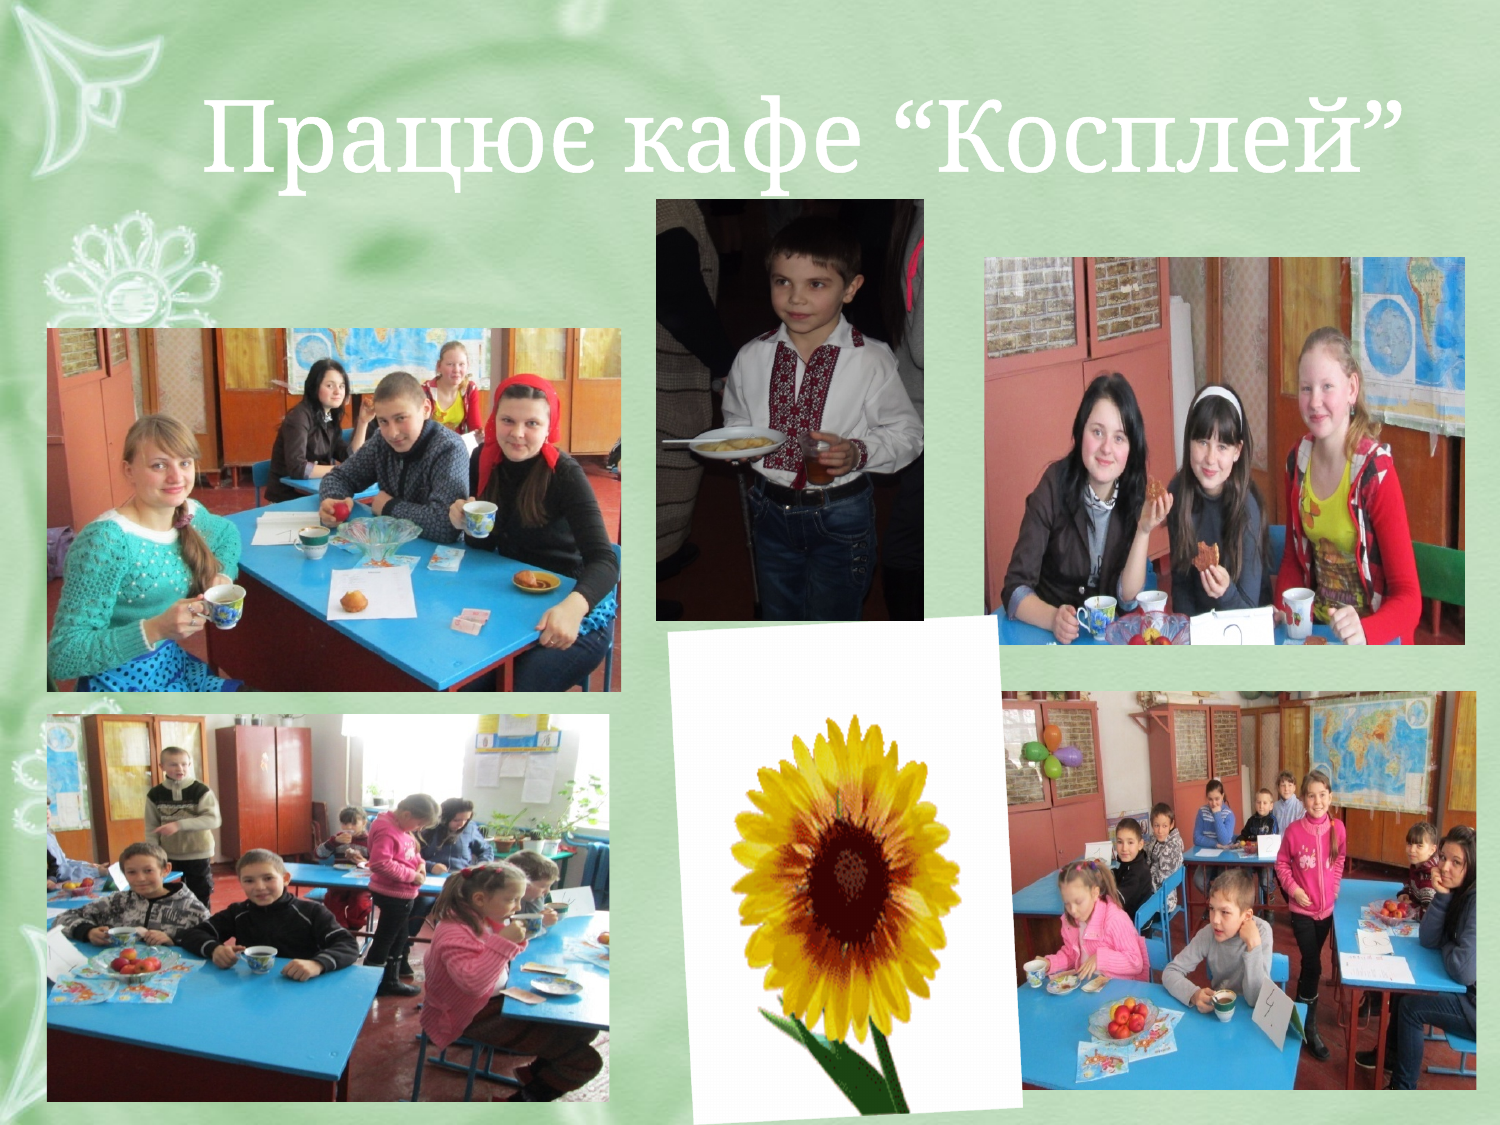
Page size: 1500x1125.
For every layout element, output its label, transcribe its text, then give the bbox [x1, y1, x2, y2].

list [46, 327, 622, 692]
picture [0, 0, 1500, 1125]
title Працює кафе “Косплей” [128, 44, 1480, 200]
